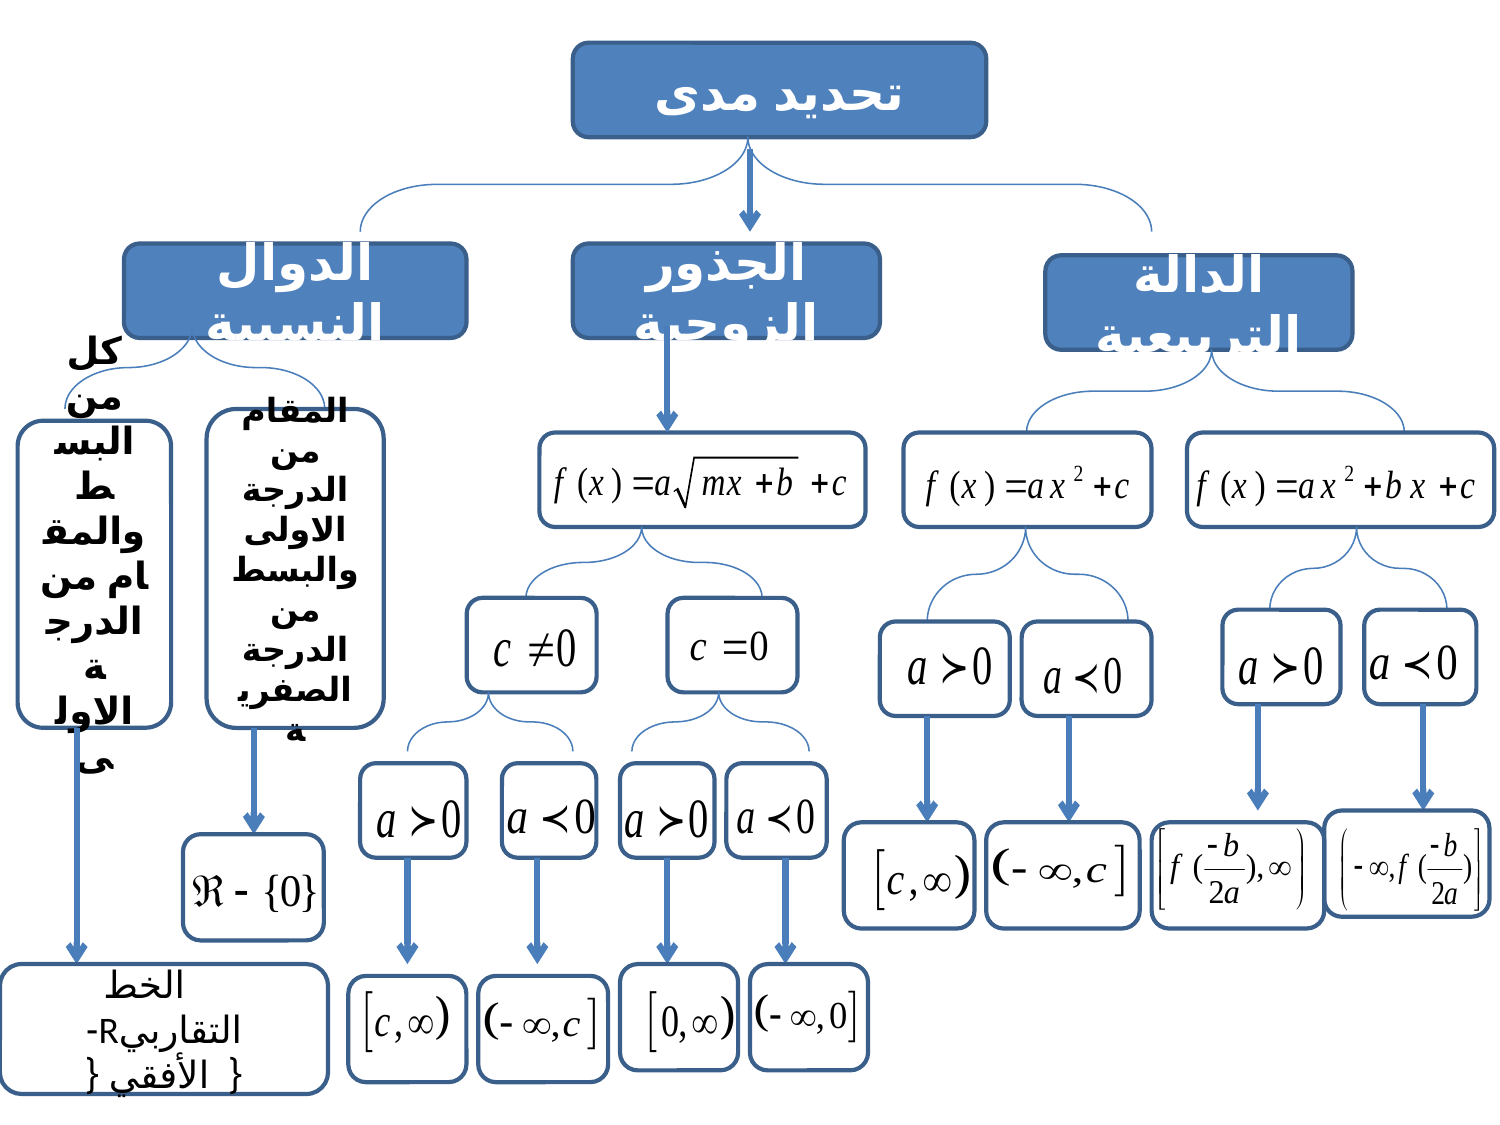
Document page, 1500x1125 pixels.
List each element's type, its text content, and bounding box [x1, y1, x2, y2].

text_box الدوال النسبية [121, 241, 469, 341]
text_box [843, 822, 975, 929]
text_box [619, 762, 715, 858]
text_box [1021, 621, 1152, 717]
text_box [667, 597, 798, 693]
text_box المقام من الدرجة الاولى والبسط من الدرجة الصفرية [204, 406, 386, 731]
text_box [501, 762, 603, 858]
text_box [903, 432, 1152, 528]
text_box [1363, 609, 1477, 705]
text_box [749, 963, 869, 1071]
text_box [539, 432, 866, 528]
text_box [985, 822, 1140, 929]
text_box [1222, 609, 1341, 705]
text_box [406, 701, 574, 752]
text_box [1323, 810, 1490, 918]
text_box [1269, 537, 1448, 610]
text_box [619, 963, 739, 1071]
text_box [525, 537, 763, 598]
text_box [1186, 432, 1495, 528]
text_box الدالة التربيعية [1043, 253, 1355, 352]
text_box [879, 621, 1010, 717]
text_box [182, 833, 325, 941]
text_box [477, 975, 609, 1083]
text_box كل من البسط والمقام من الدرجة الاولى [15, 418, 174, 730]
text_box [1025, 349, 1405, 433]
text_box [1151, 822, 1325, 929]
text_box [726, 762, 827, 858]
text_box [466, 597, 597, 693]
text_box الخط التقاربيR-{ الأفقي { [0, 961, 331, 1097]
text_box [926, 537, 1129, 622]
text_box [631, 701, 810, 752]
text_box [64, 325, 326, 409]
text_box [359, 762, 467, 858]
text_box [348, 975, 467, 1083]
text_box الجذور الزوجية [570, 241, 883, 341]
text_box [359, 136, 1152, 232]
text_box تحديد مدى [570, 40, 989, 135]
